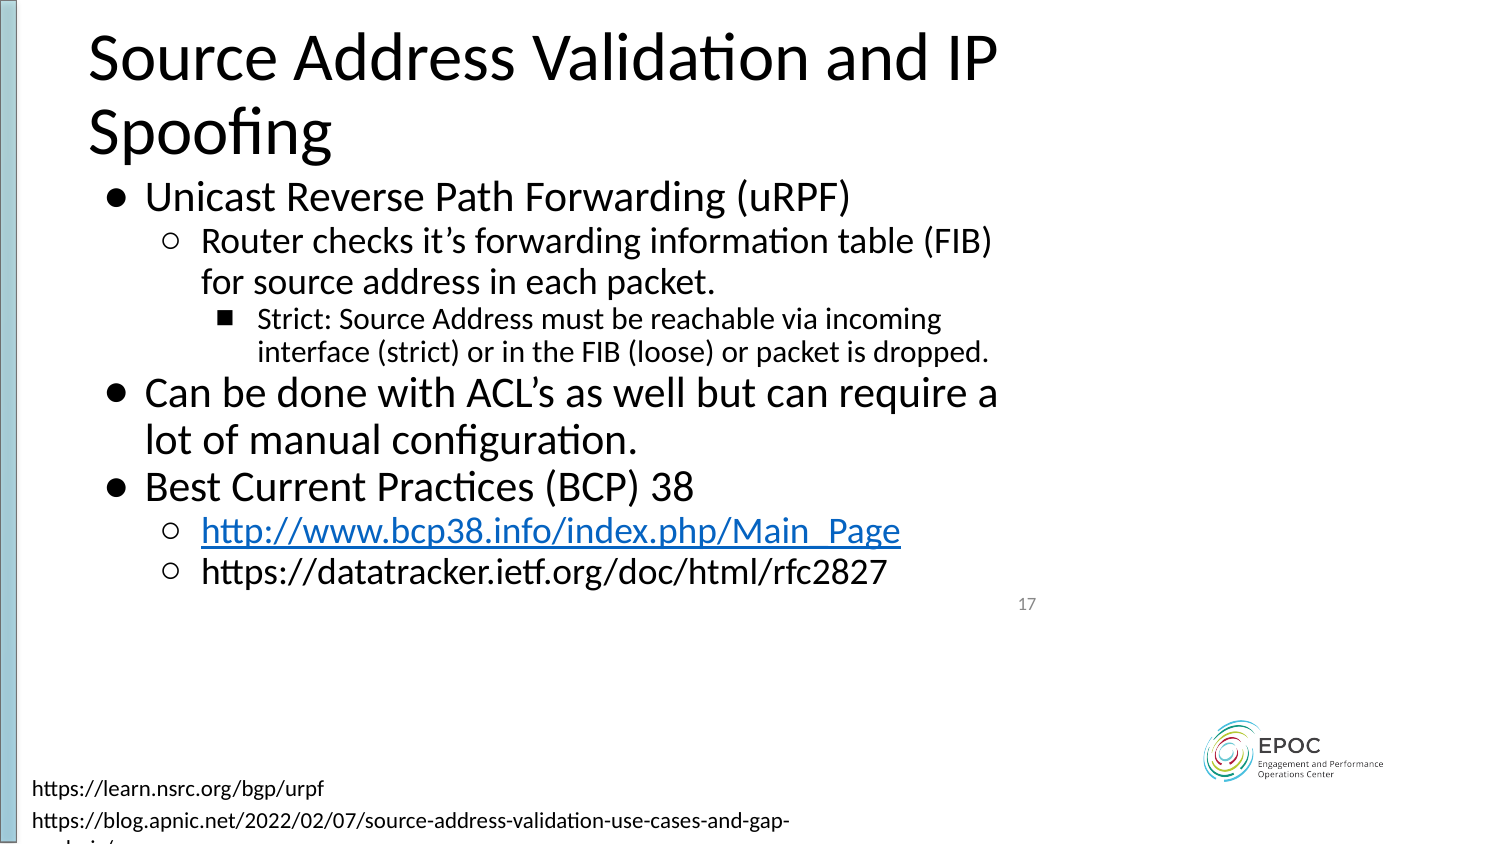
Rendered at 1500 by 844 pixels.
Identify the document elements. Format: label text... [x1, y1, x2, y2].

picture [1190, 700, 1397, 804]
slide_number 17 [794, 586, 1048, 621]
text_box https://learn.nsrc.org/bgp/urpf [20, 761, 961, 812]
text_box https://blog.apnic.net/2022/02/07/source-address-validation-use-cases-and-gap-analysis/ [20, 812, 873, 844]
title Source Address Validation and IP Spoofing [77, 33, 1048, 157]
list Unicast Reverse Path Forwarding (uRPF) Router checks it’s forwarding information table (FIB) for source address in each packet. Strict: Source Address must be reachable via incoming interface (strict) or in the FIB (loose) or packet is dropped. Can be done with ACL’s as well but can require a lot of manual configuration. Best Current Practices (BCP) 38 http://www.bcp38.info/index.php/Main_Page https://datatracker.ietf.org/doc/html/rfc2827 [77, 168, 1048, 538]
